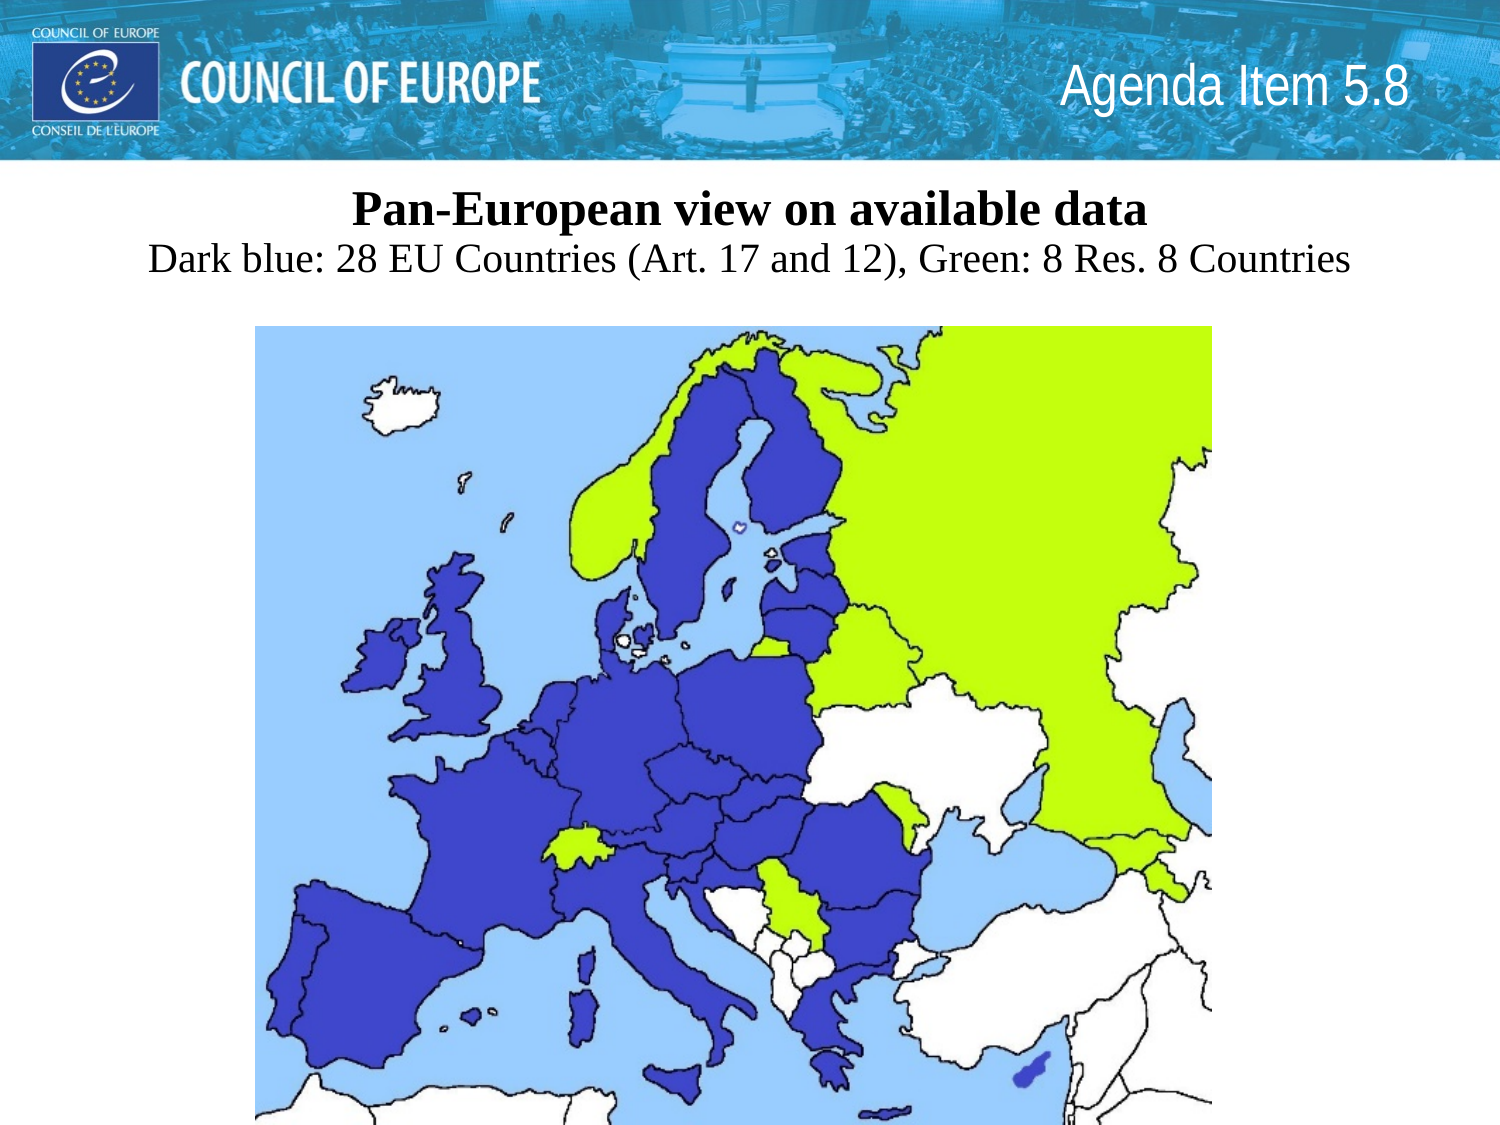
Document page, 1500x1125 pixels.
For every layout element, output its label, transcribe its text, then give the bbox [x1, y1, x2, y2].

text_box Pan-European view on available data Dark blue: 28 EU Countries (Art. 17 and 12), Green: 8 Res. 8 Countries [64, 168, 1436, 295]
title Agenda Item 5.8 [733, 45, 1425, 128]
picture [0, 0, 1500, 1125]
